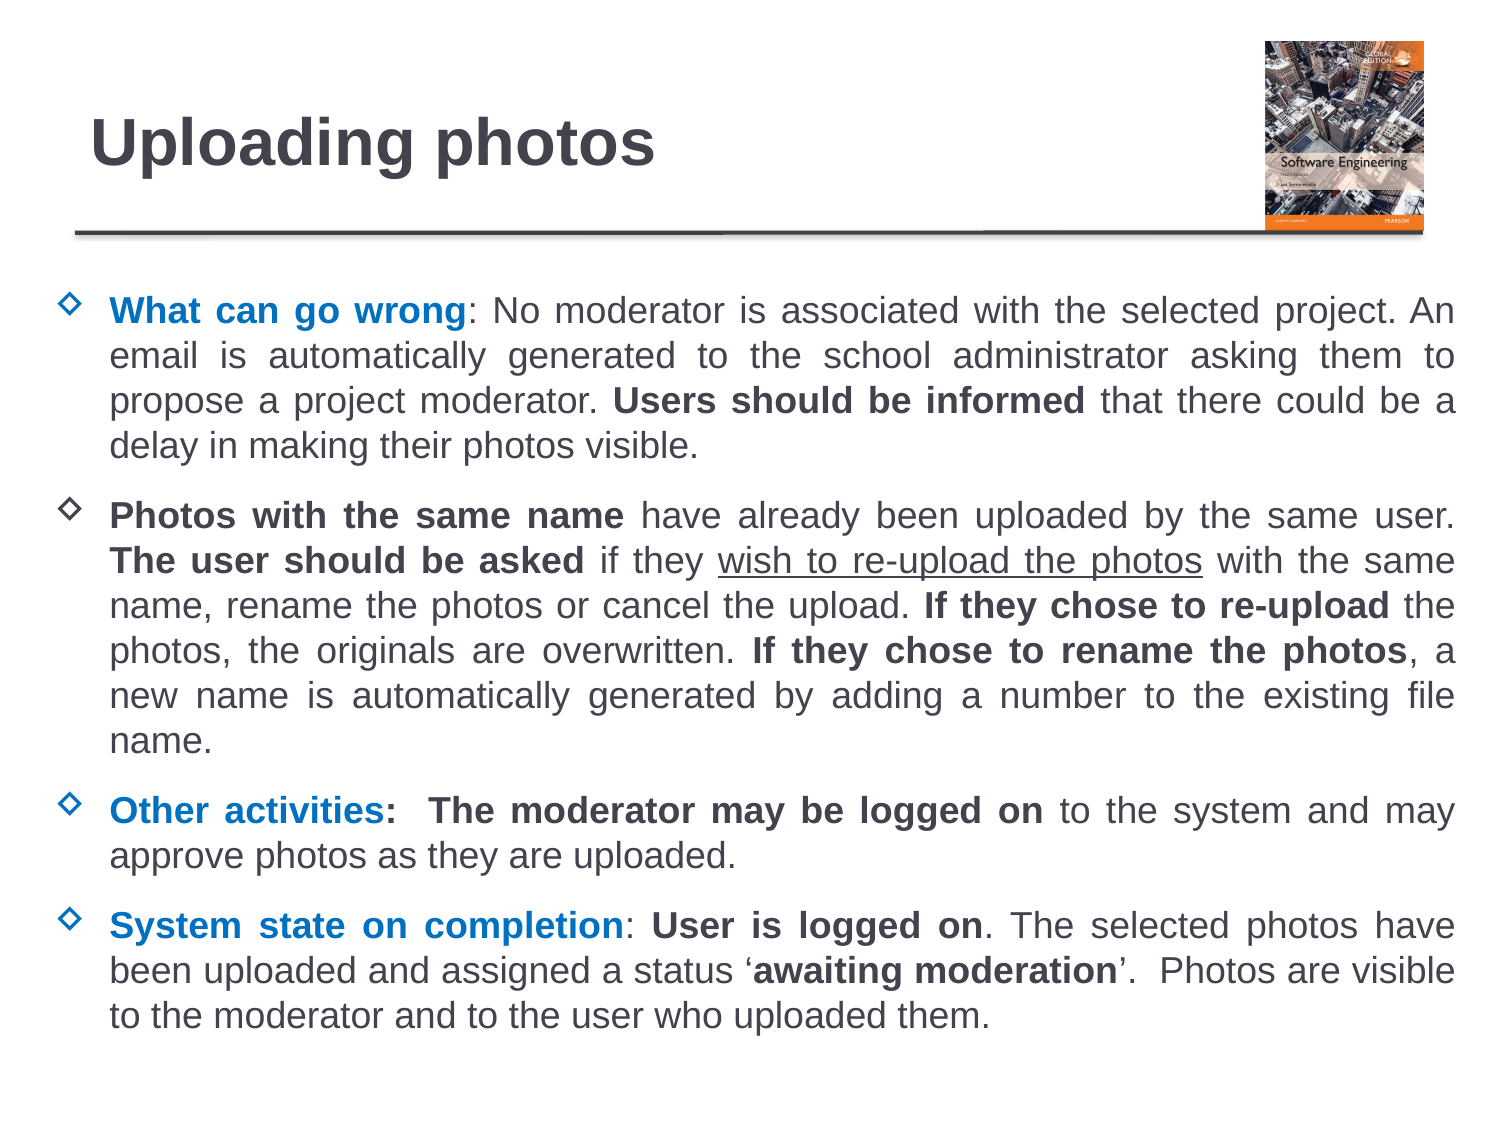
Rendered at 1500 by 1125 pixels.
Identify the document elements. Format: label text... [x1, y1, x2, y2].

picture [1265, 41, 1424, 231]
title Uploading photos [74, 44, 1272, 233]
list What can go wrong: No moderator is associated with the selected project. An email is automatically generated to the school administrator asking them to propose a project moderator. Users should be informed that there could be a delay in making their photos visible. Photos with the same name have already been uploaded by the same user. The user should be asked if they wish to re-upload the photos with the same name, rename the photos or cancel the upload. If they chose to re-upload the photos, the originals are overwritten. If they chose to rename the photos, a new name is automatically generated by adding a number to the existing file name. Other activities: The moderator may be logged on to the system and may approve photos as they are uploaded. System state on completion: User is logged on. The selected photos have been uploaded and assigned a status ‘awaiting moderation’. Photos are visible to the moderator and to the user who uploaded them. [38, 278, 1471, 1080]
